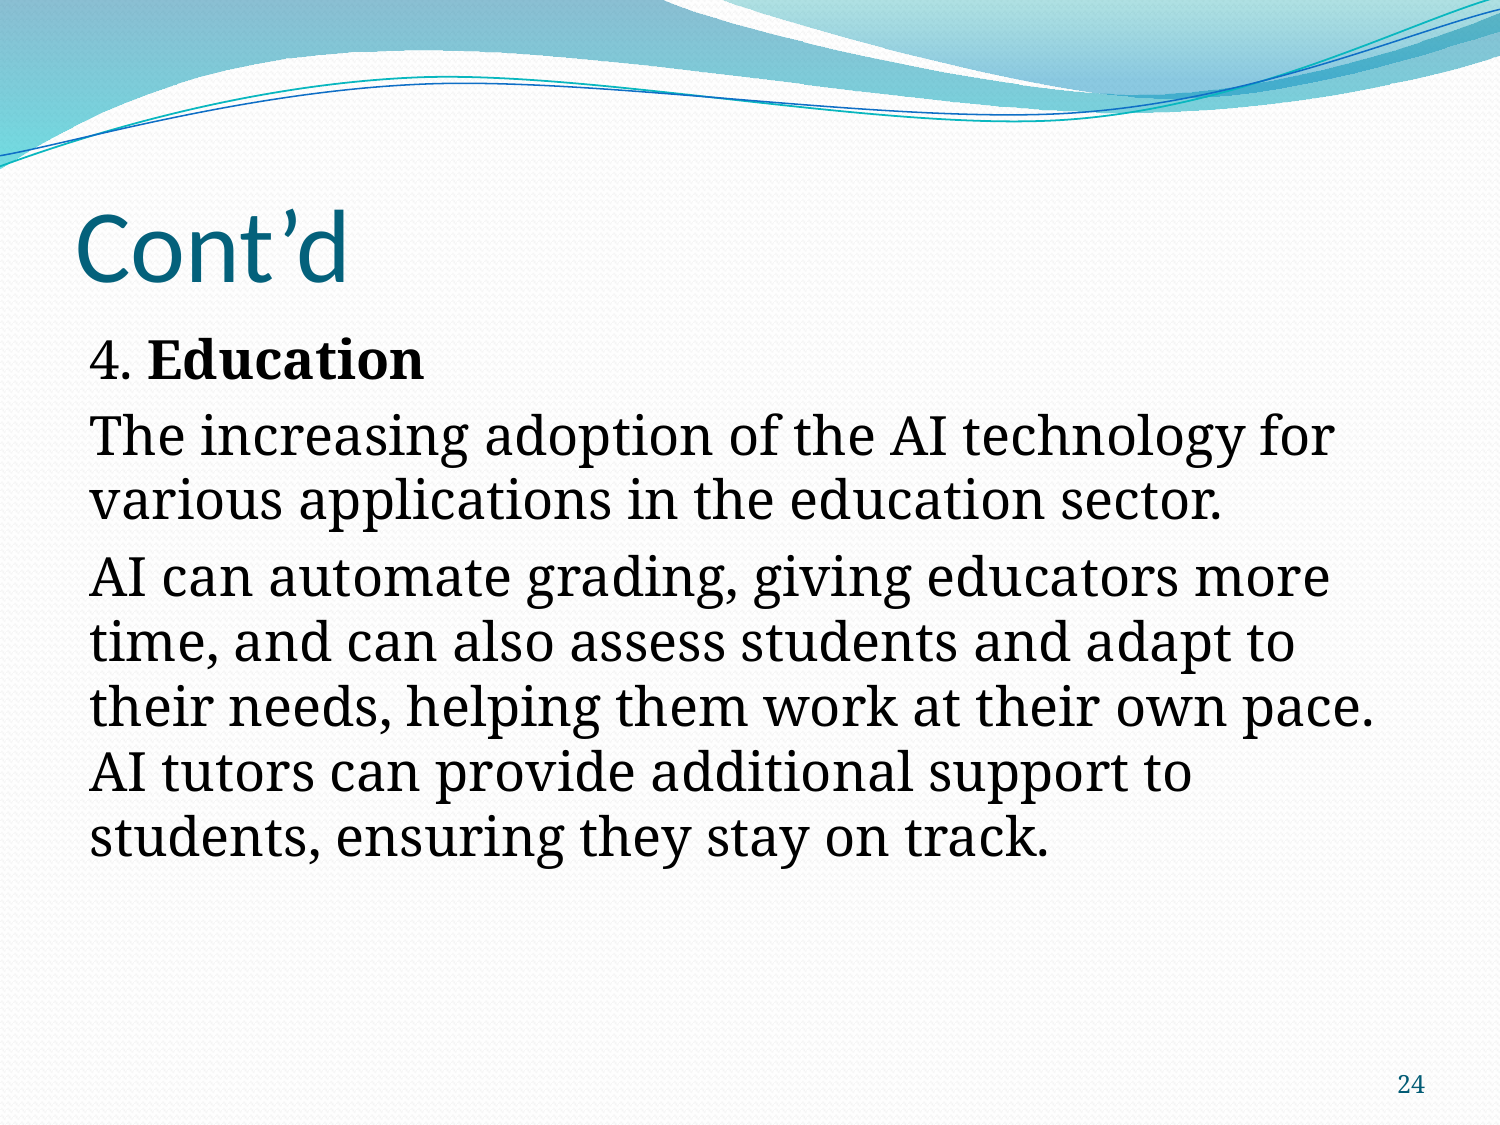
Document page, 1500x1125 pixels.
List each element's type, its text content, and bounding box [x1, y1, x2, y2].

slide_number 24 [1299, 1042, 1425, 1103]
title Cont’d [75, 115, 1425, 303]
list 4. Education The increasing adoption of the AI technology for various applications in the education sector. AI can automate grading, giving educators more time, and can also assess students and adapt to their needs, helping them work at their own pace. AI tutors can provide additional support to students, ensuring they stay on track. [75, 317, 1425, 1038]
